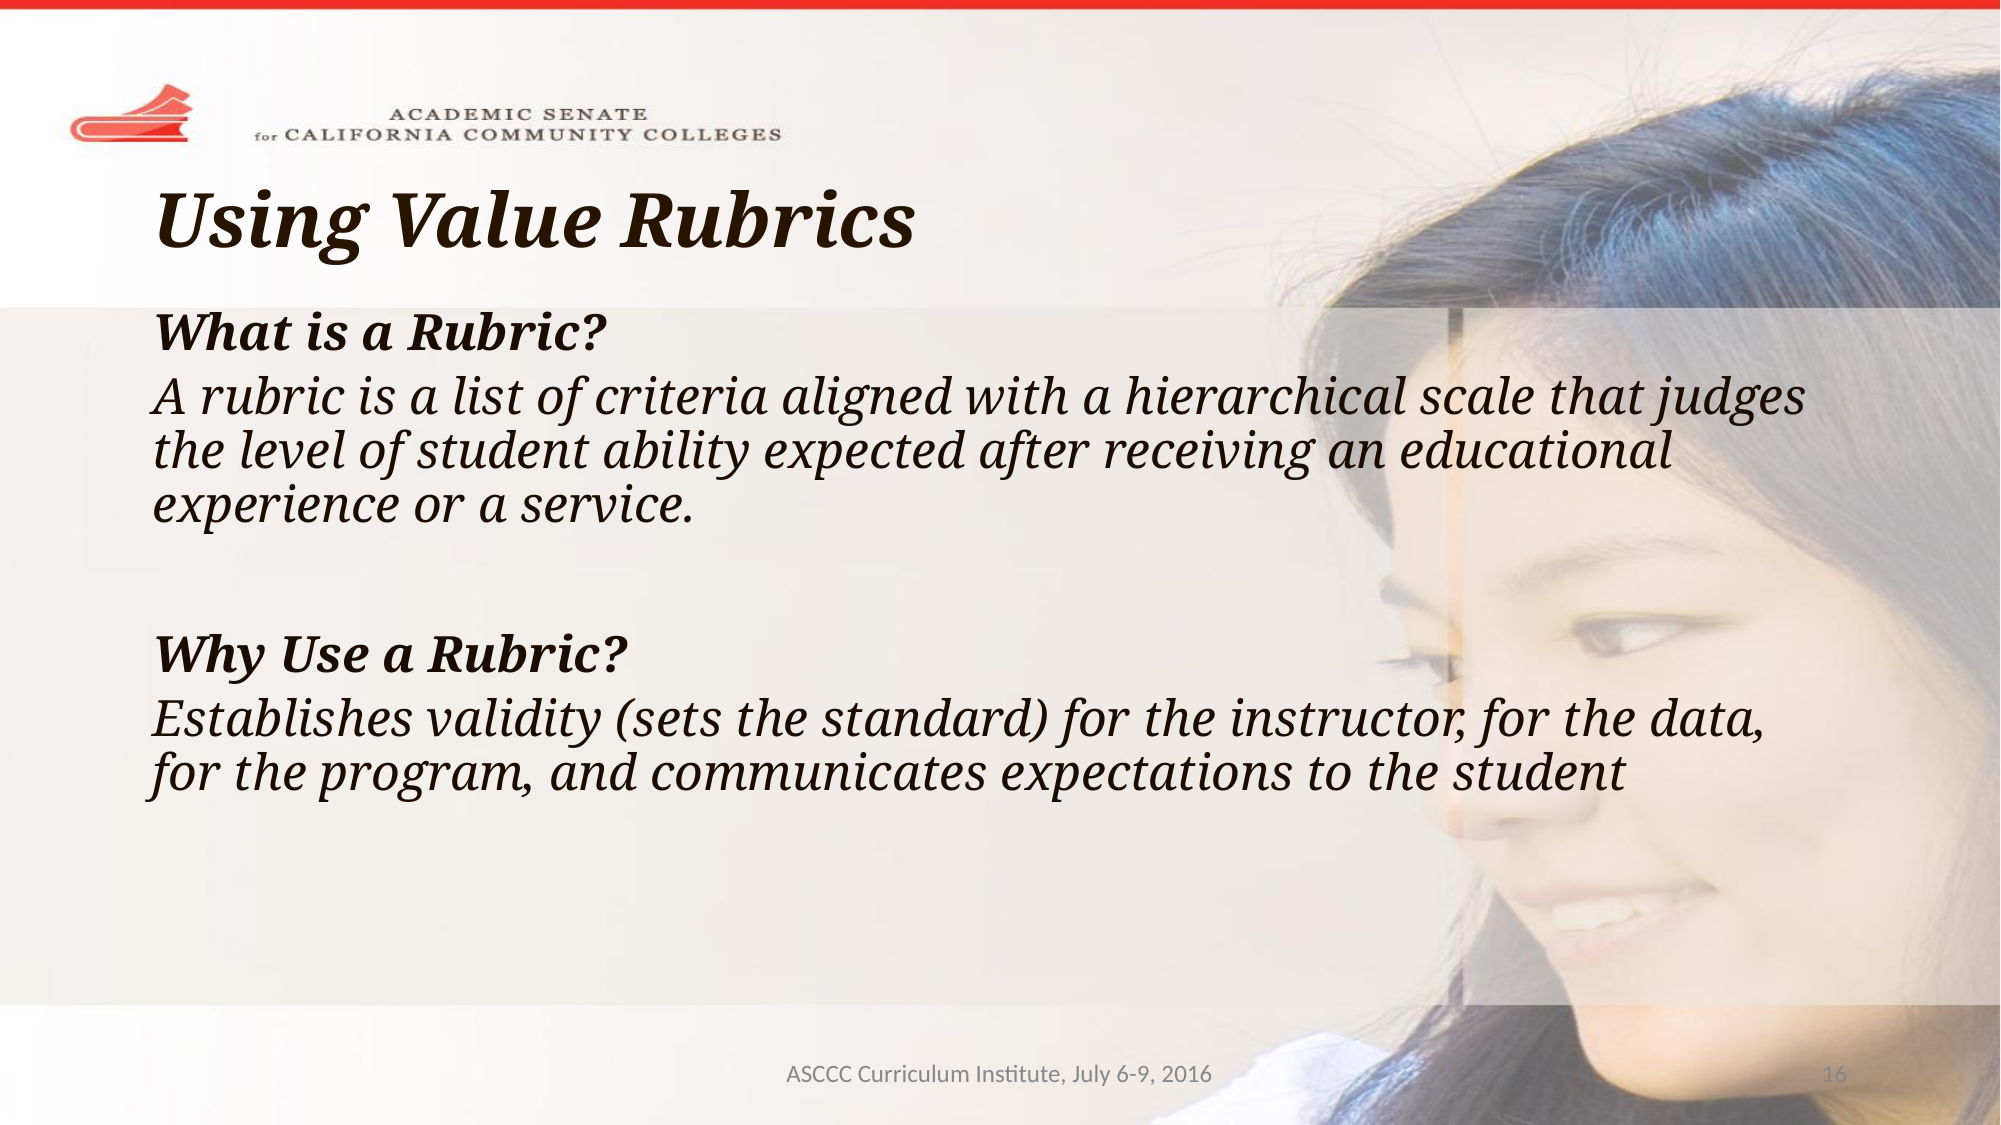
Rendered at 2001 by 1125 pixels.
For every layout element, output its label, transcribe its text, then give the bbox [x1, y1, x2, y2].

footer ASCCC Curriculum Institute, July 6-9, 2016 [662, 1042, 1338, 1103]
title Using Value Rubrics [137, 148, 1863, 299]
slide_number ‹#› [1412, 1042, 1863, 1103]
picture [0, 0, 2001, 1125]
list What is a Rubric? A rubric is a list of criteria aligned with a hierarchical scale that judges the level of student ability expected after receiving an educational experience or a service. Why Use a Rubric? Establishes validity (sets the standard) for the instructor, for the data, for the program, and communicates expectations to the student [137, 299, 1863, 1014]
